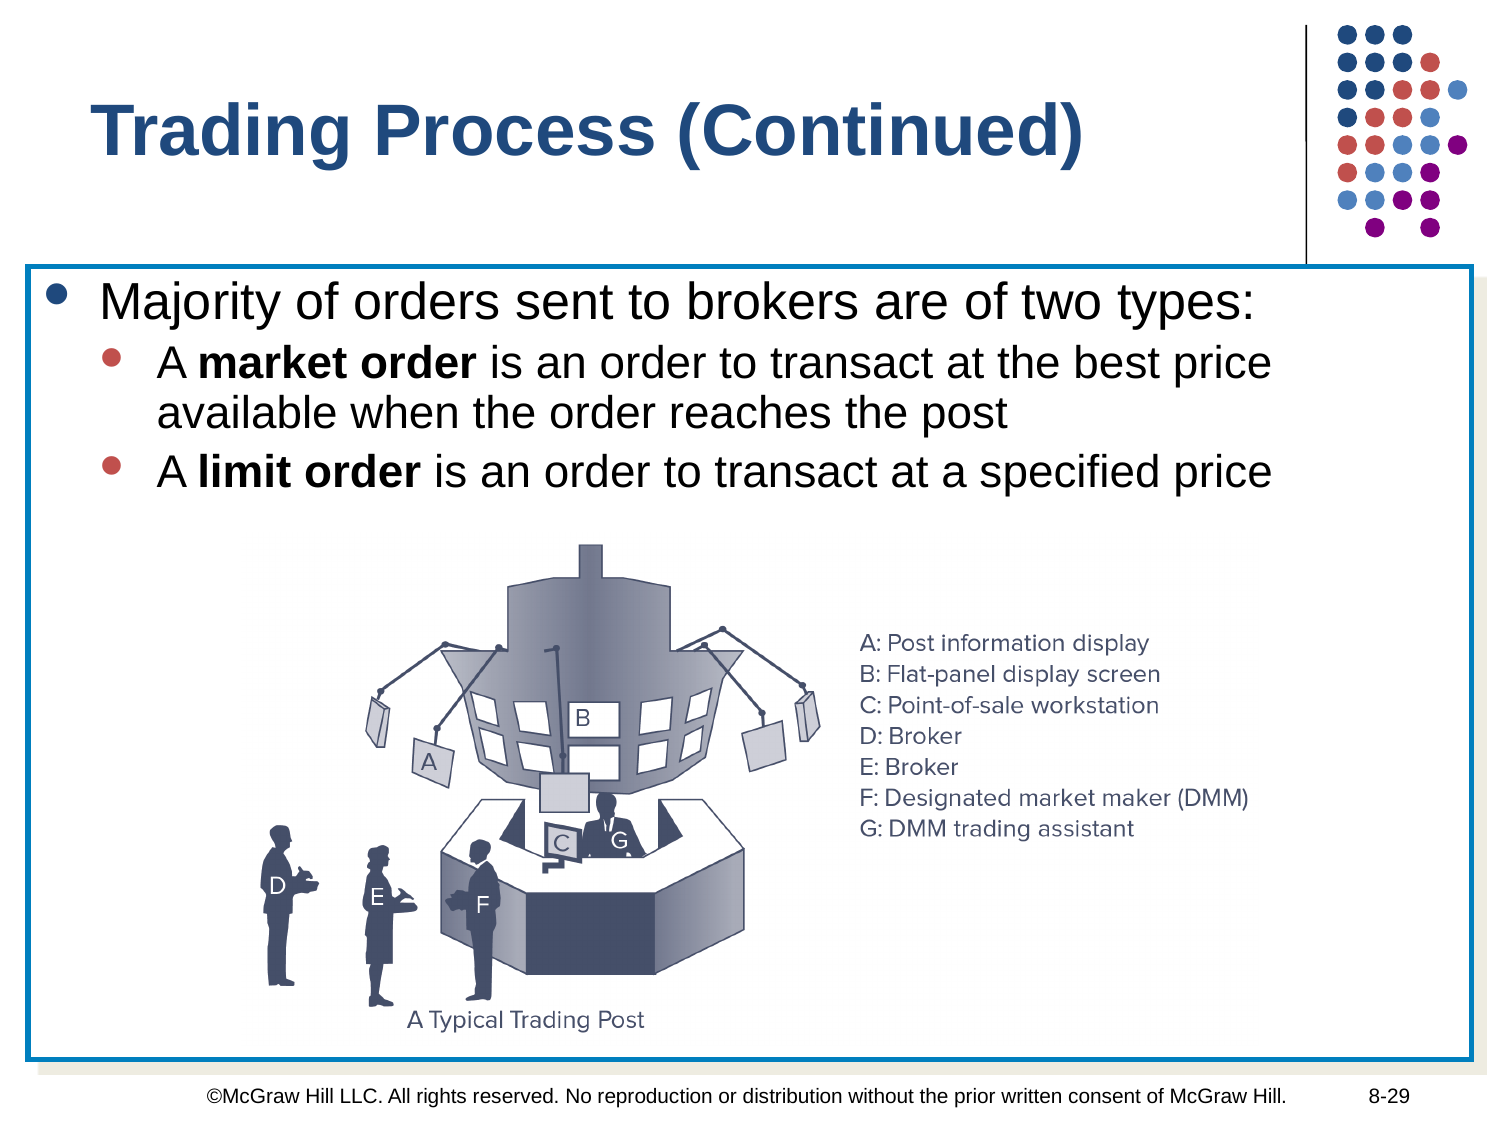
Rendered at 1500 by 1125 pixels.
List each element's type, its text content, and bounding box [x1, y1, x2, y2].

picture [241, 532, 1259, 1046]
title Trading Process (Continued) [75, 20, 1313, 233]
footer ©McGraw Hill LLC. All rights reserved. No reproduction or distribution without the prior written consent of McGraw Hill. [171, 1074, 1329, 1125]
list Majority of orders sent to brokers are of two types: A market order is an order to transact at the best price available when the order reaches the post A limit order is an order to transact at a specified price [28, 266, 1472, 1060]
slide_number 8-29 [1074, 1074, 1425, 1120]
